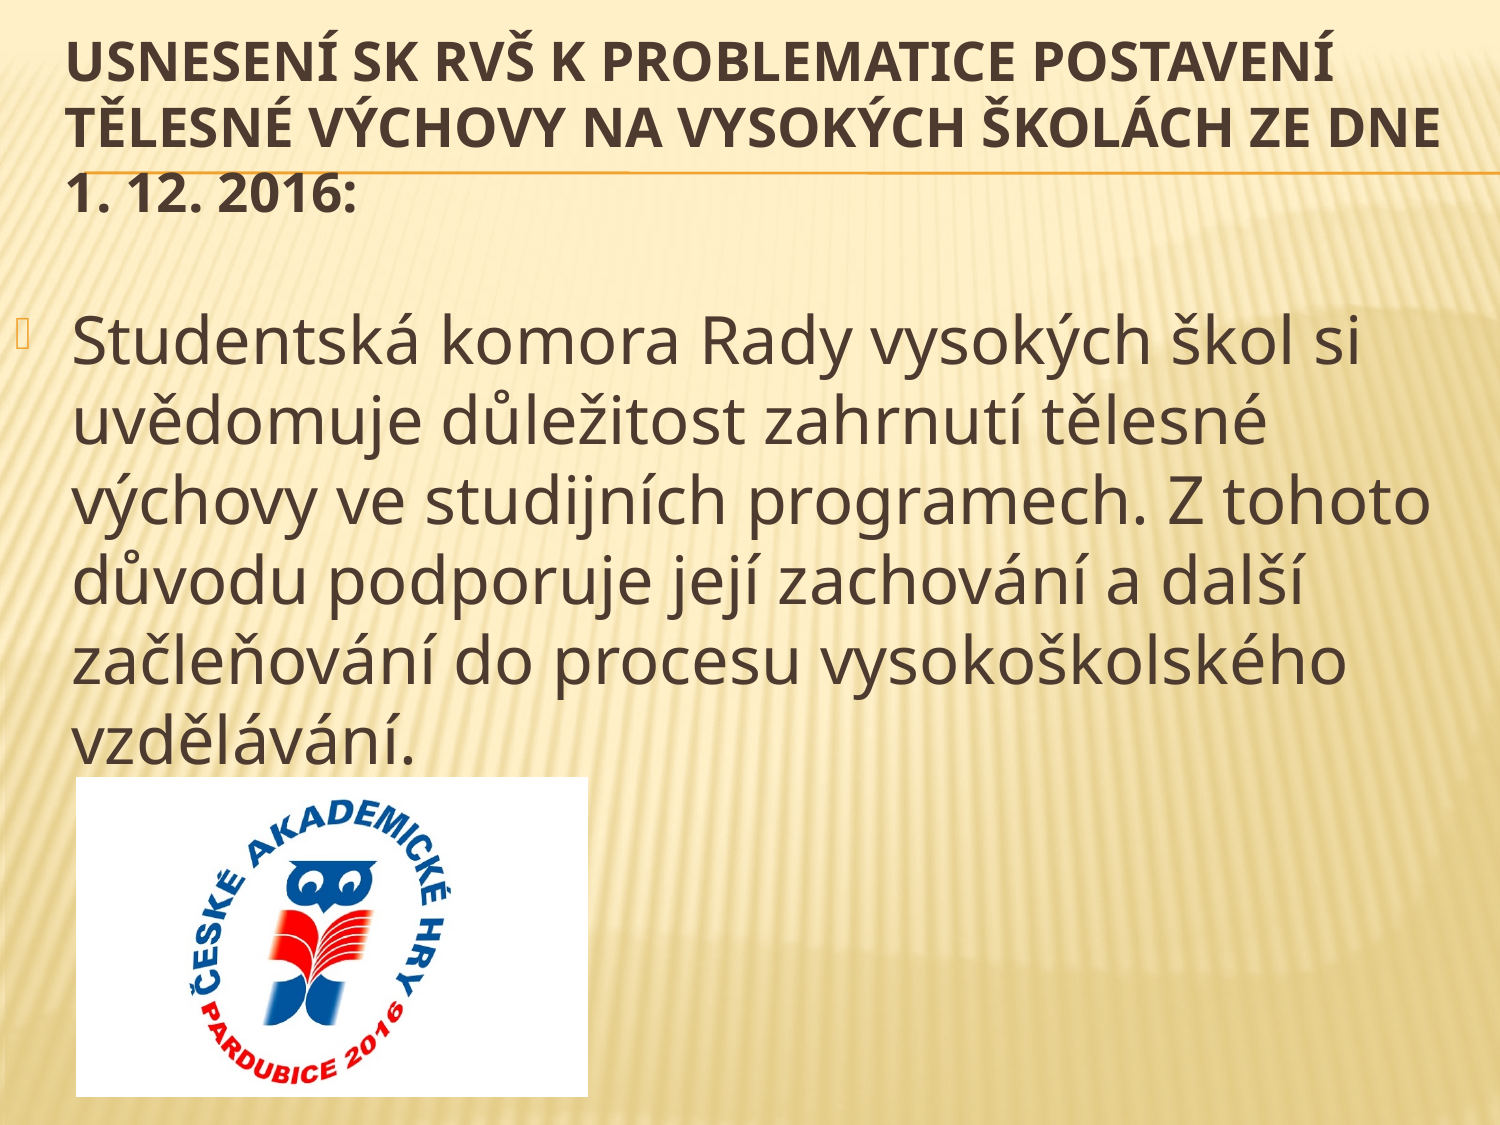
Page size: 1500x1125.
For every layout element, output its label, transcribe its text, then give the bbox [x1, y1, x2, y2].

list Studentská komora Rady vysokých škol si uvědomuje důležitost zahrnutí tělesné výchovy ve studijních programech. Z tohoto důvodu podporuje její zachování a další začleňování do procesu vysokoškolského vzdělávání. [0, 290, 1500, 1094]
title Usnesení SK RVŠ k problematice postavení tělesné výchovy na vysokých školách ze dne 1. 12. 2016: [50, 19, 1475, 232]
picture [76, 777, 588, 1097]
